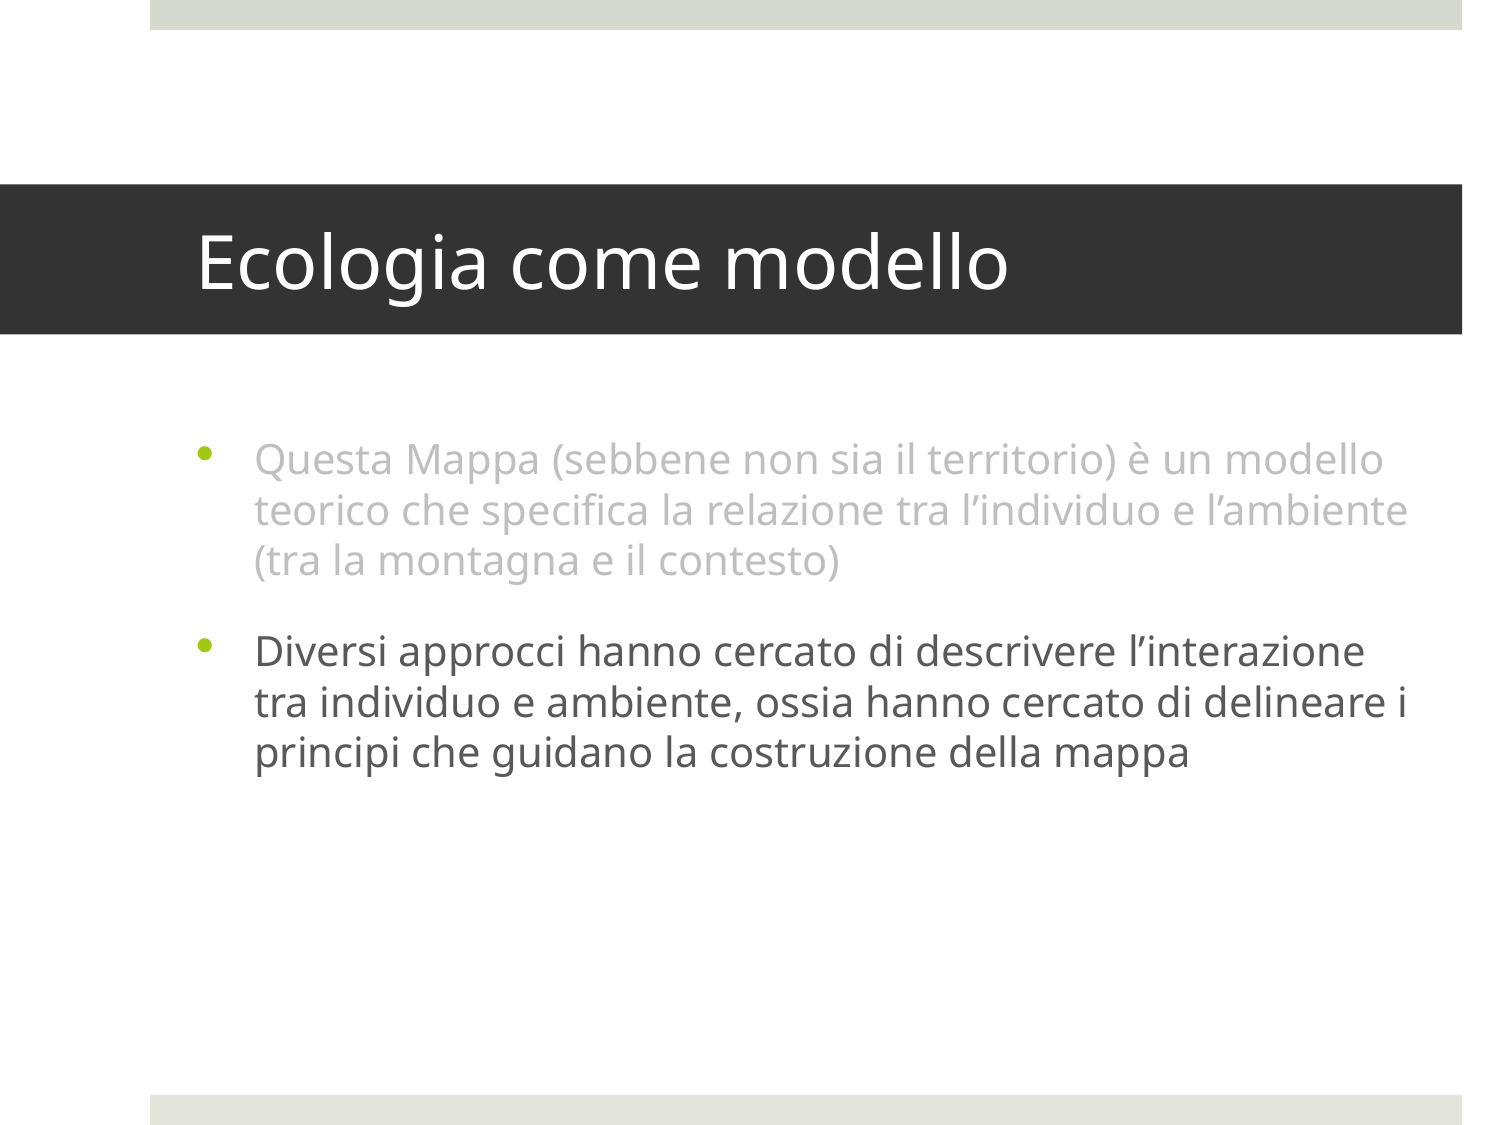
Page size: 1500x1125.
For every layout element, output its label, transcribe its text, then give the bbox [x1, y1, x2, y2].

list Questa Mappa (sebbene non sia il territorio) è un modello teorico che specifica la relazione tra l’individuo e l’ambiente (tra la montagna e il contesto) Diversi approcci hanno cercato di descrivere l’interazione tra individuo e ambiente, ossia hanno cercato di delineare i principi che guidano la costruzione della mappa [182, 425, 1432, 1028]
title Ecologia come modello [0, 184, 1463, 335]
